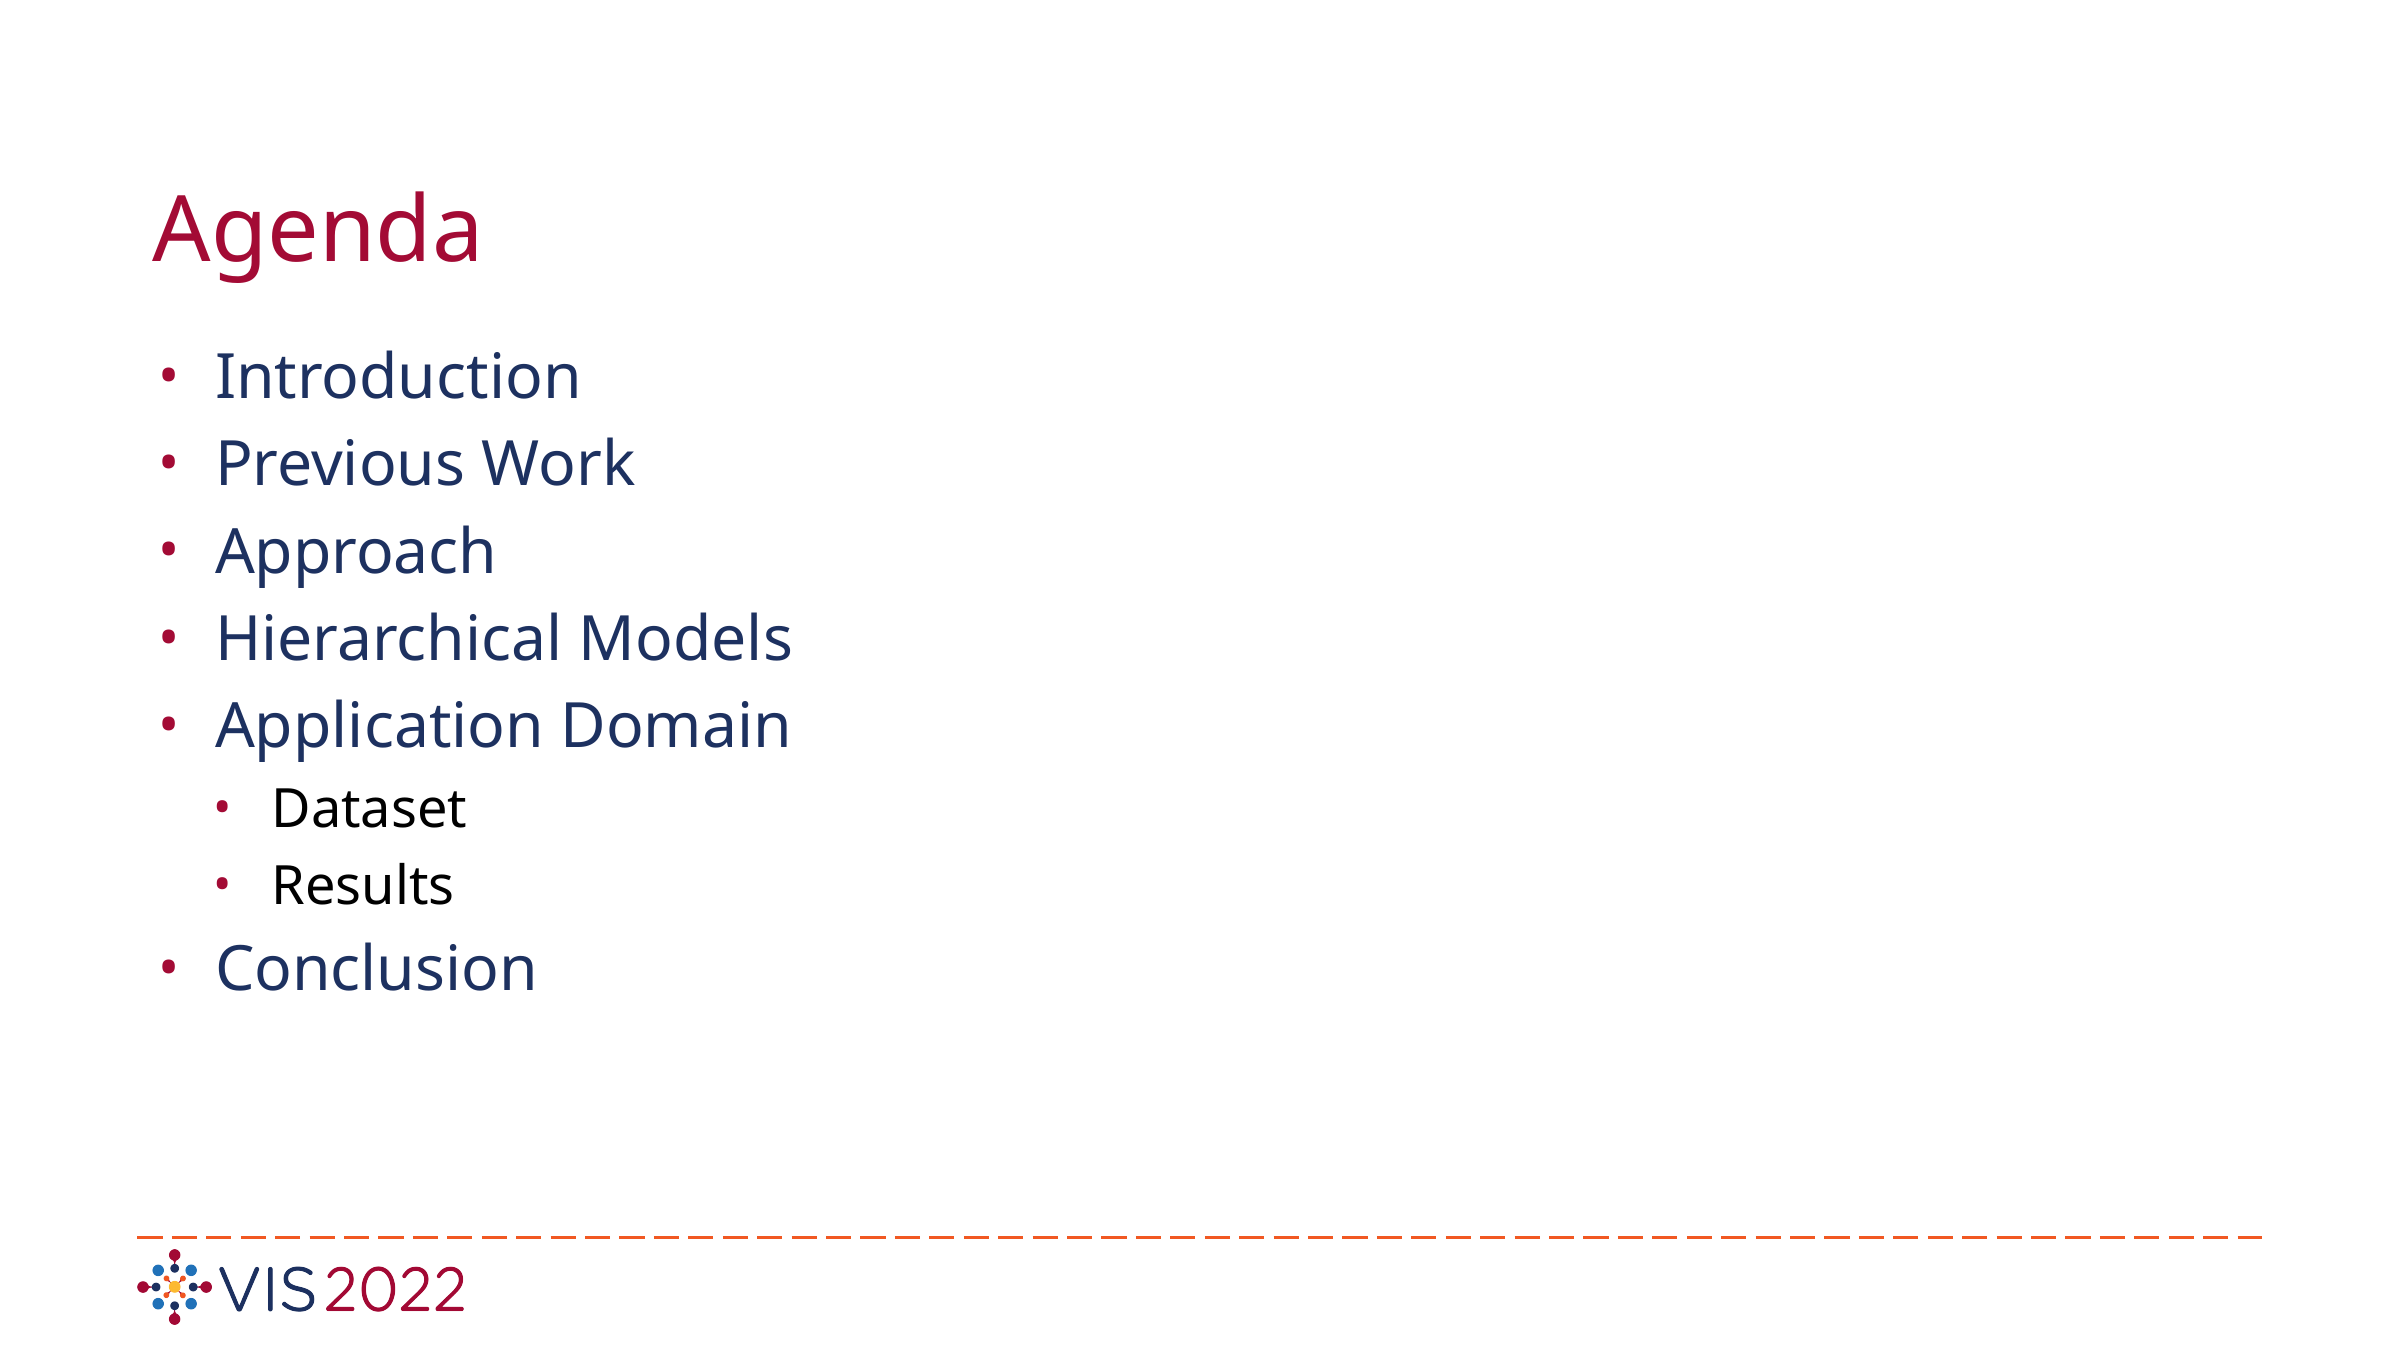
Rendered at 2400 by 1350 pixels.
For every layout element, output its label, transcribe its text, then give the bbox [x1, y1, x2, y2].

title Agenda [137, 53, 2263, 288]
list Introduction Previous Work Approach Hierarchical Models Application Domain Dataset Results Conclusion [137, 324, 2263, 1201]
picture [137, 1249, 464, 1325]
